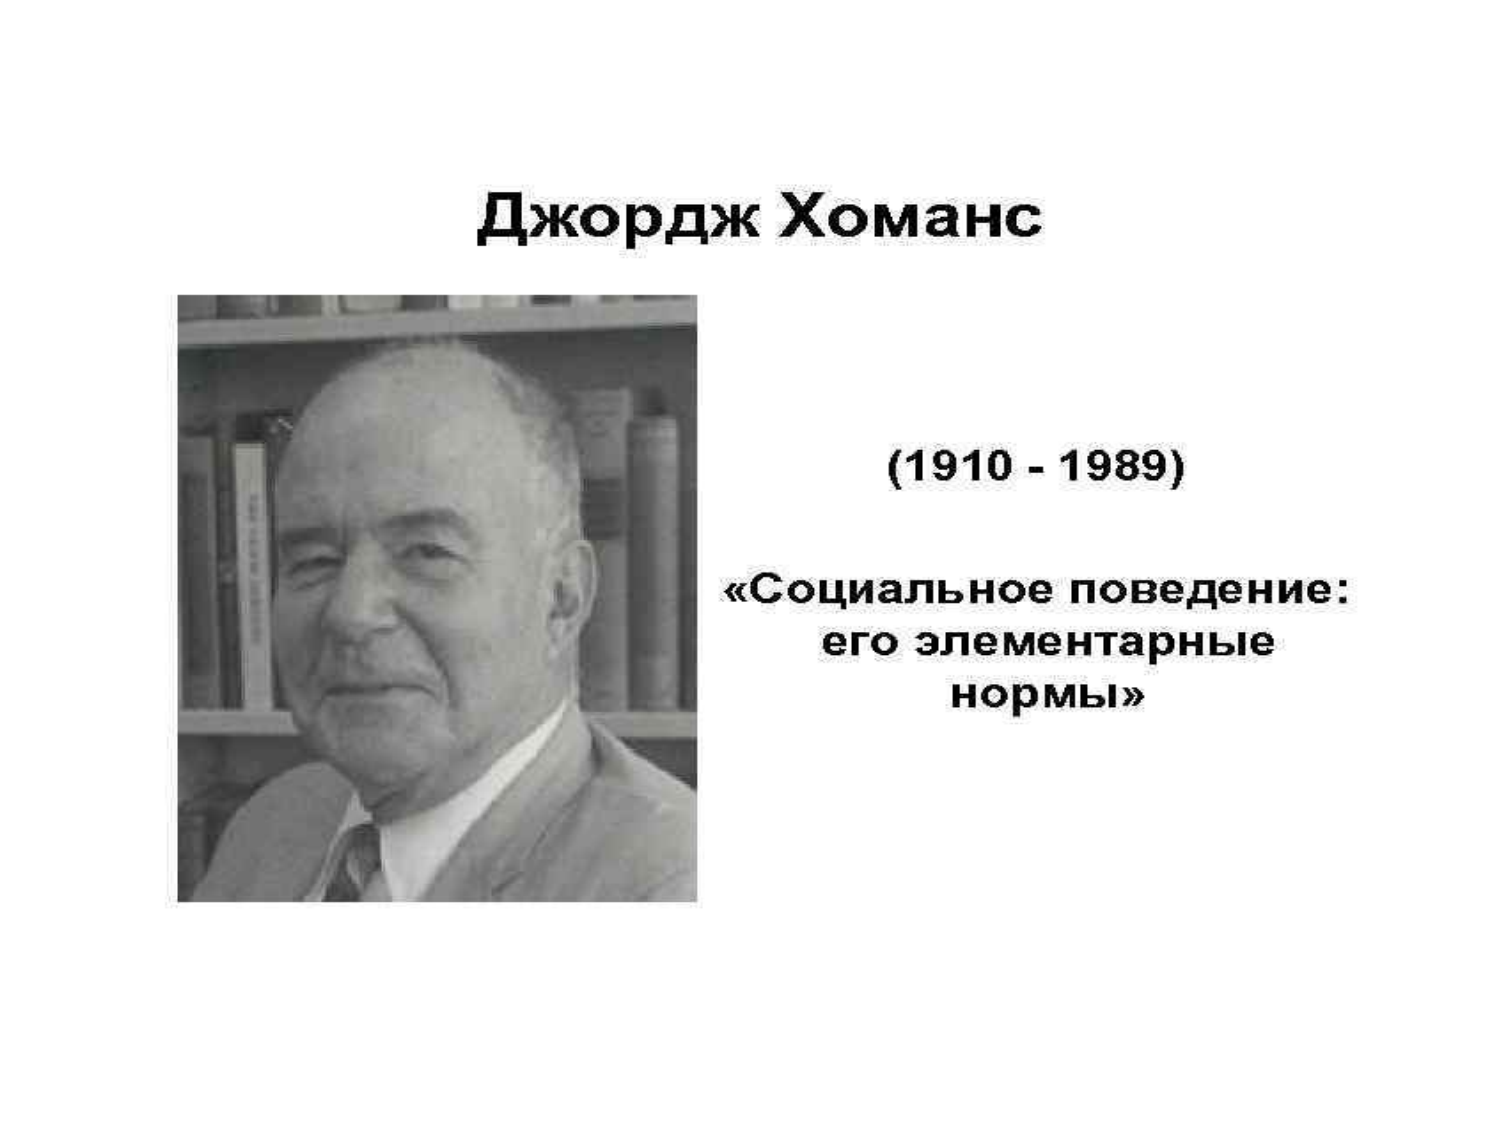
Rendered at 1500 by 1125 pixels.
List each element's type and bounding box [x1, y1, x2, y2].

picture [123, 148, 1400, 977]
